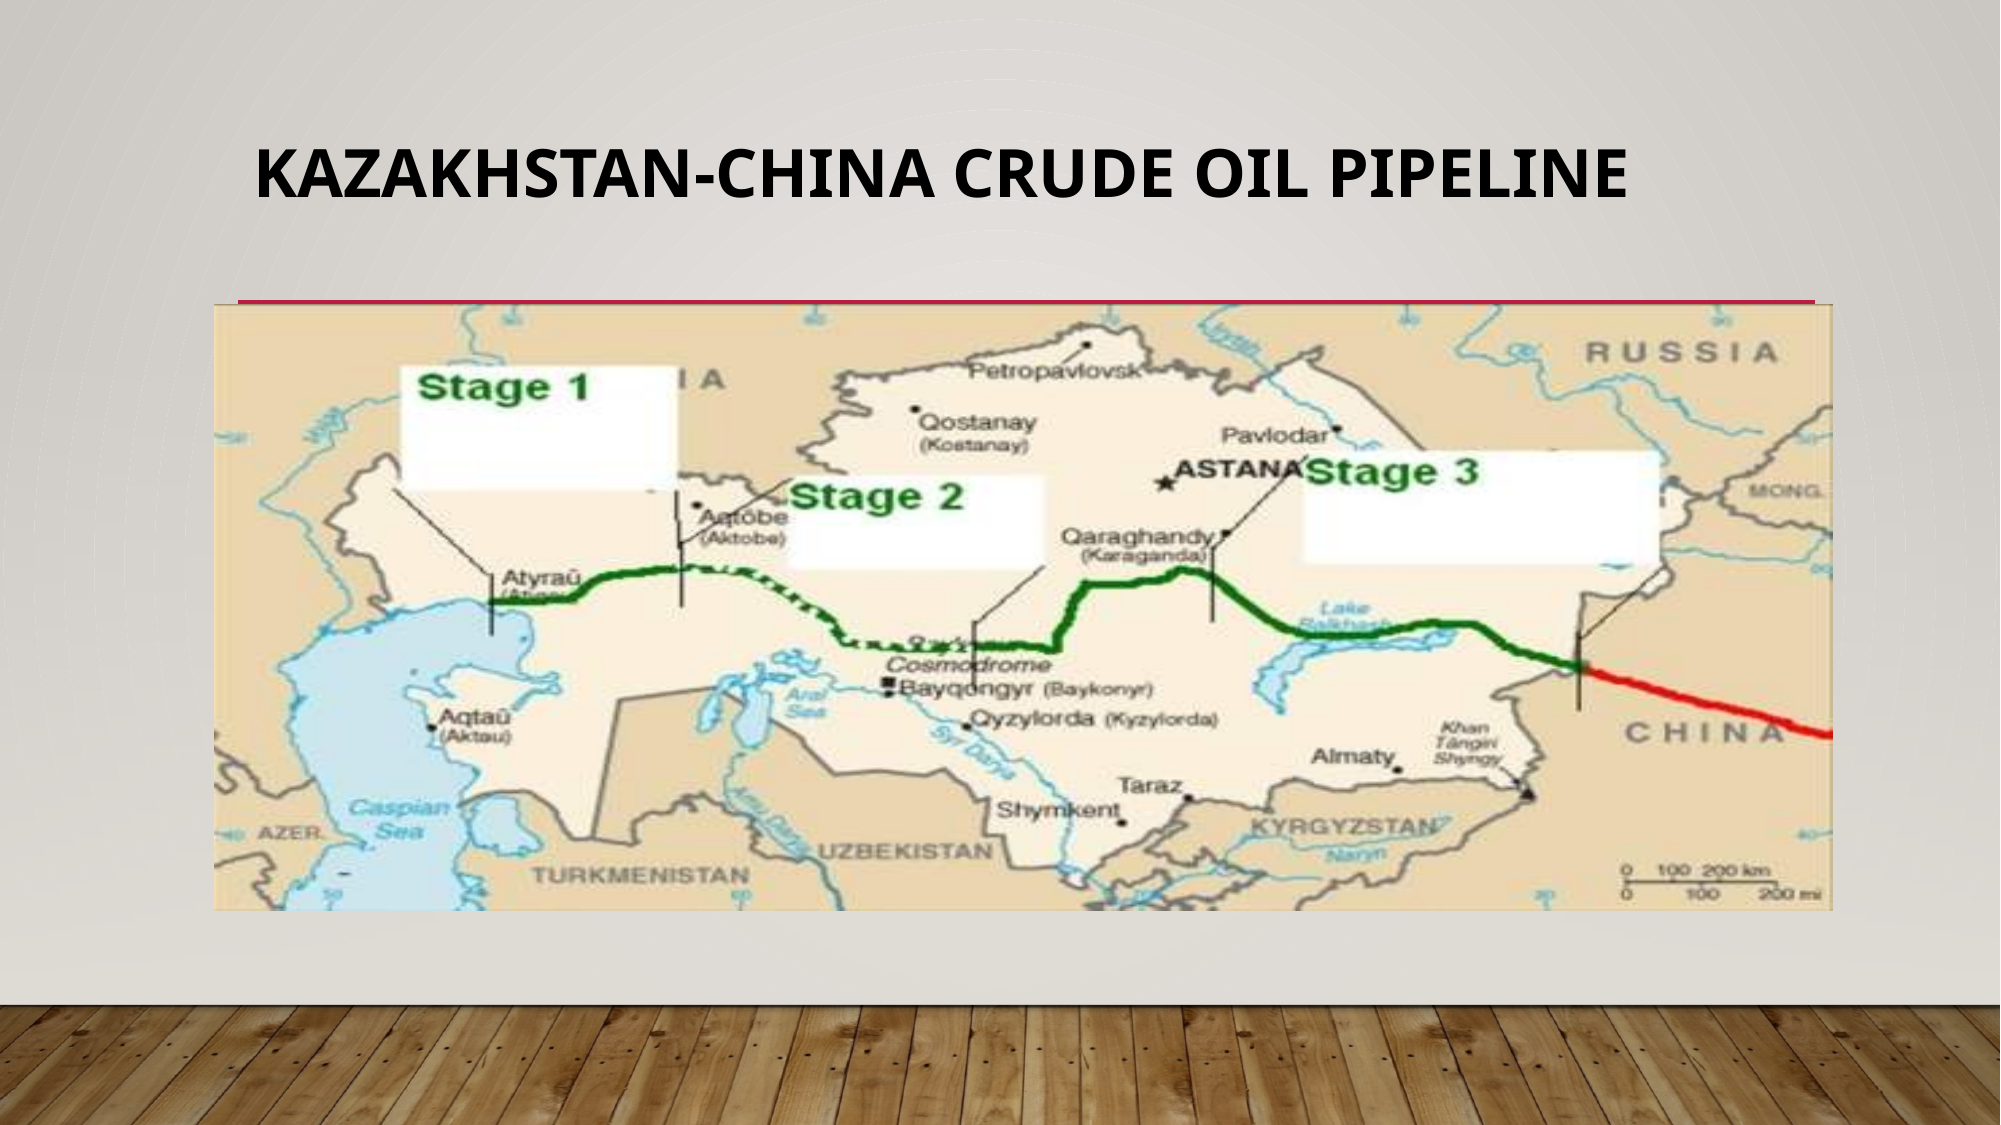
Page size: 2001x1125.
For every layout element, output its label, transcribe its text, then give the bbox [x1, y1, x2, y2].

title Kazakhstan-China Crude Oil Pipeline [238, 131, 1814, 303]
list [213, 303, 1833, 911]
picture [0, 1005, 2000, 1125]
